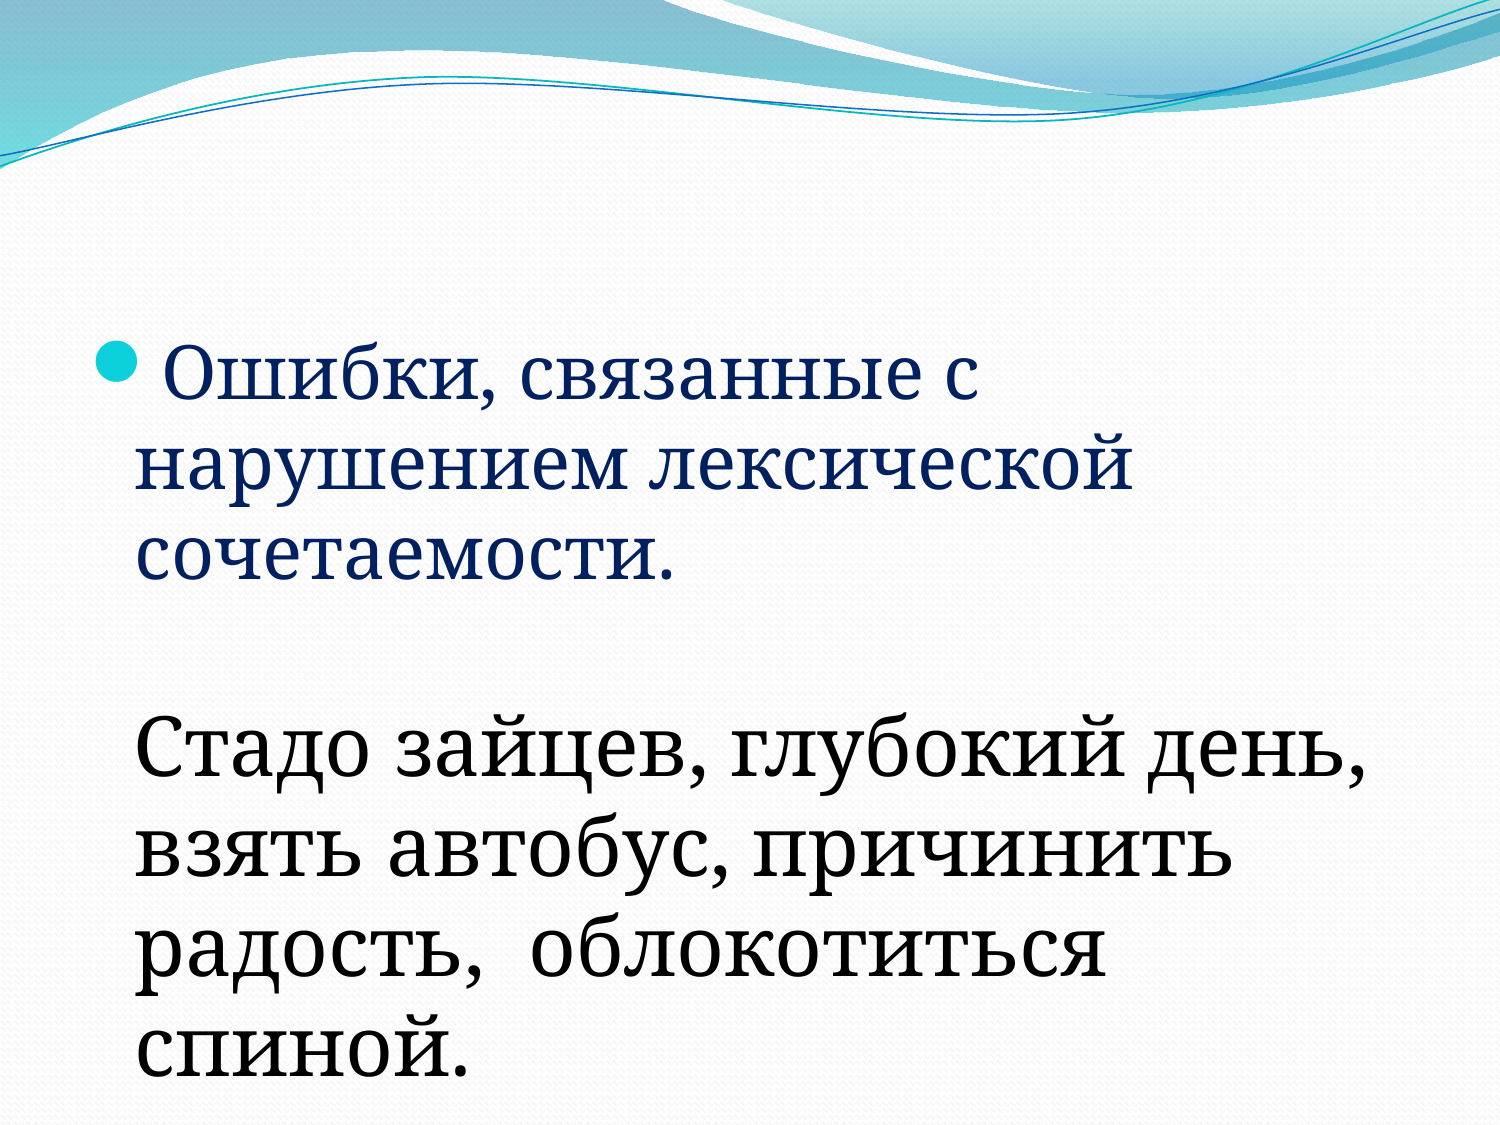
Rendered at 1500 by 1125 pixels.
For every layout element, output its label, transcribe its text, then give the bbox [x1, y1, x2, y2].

list Ошибки, связанные с нарушением лексической сочетаемости. Стадо зайцев, глубокий день, взять автобус, причинить радость, облокотиться спиной. [75, 317, 1425, 1038]
